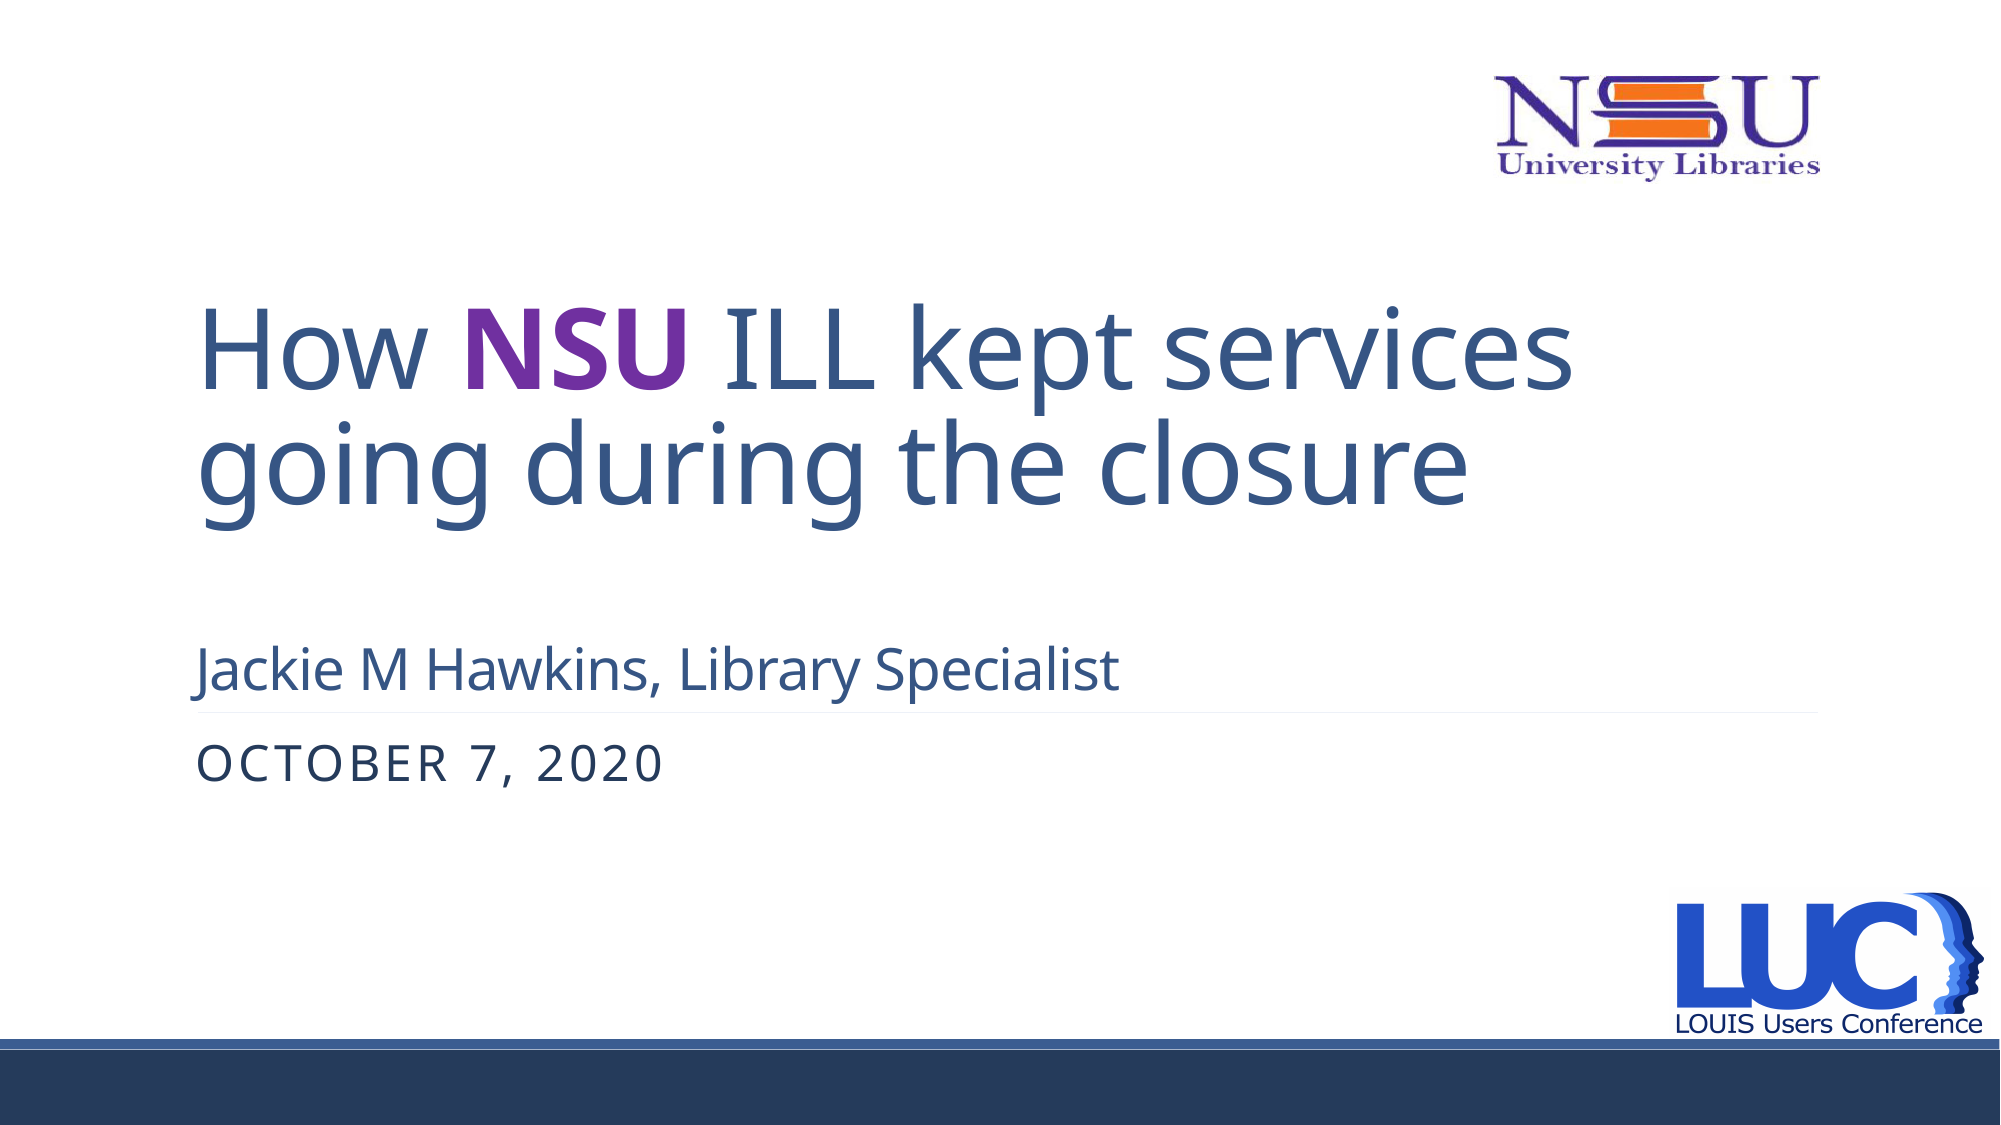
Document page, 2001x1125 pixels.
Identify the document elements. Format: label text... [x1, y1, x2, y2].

picture [1669, 887, 1991, 1038]
title How NSU ILL kept services going during the closure Jackie M Hawkins, Library Specialist [180, 374, 1830, 710]
subtitle October 7, 2020 [180, 730, 1831, 919]
picture [1482, 66, 1833, 187]
